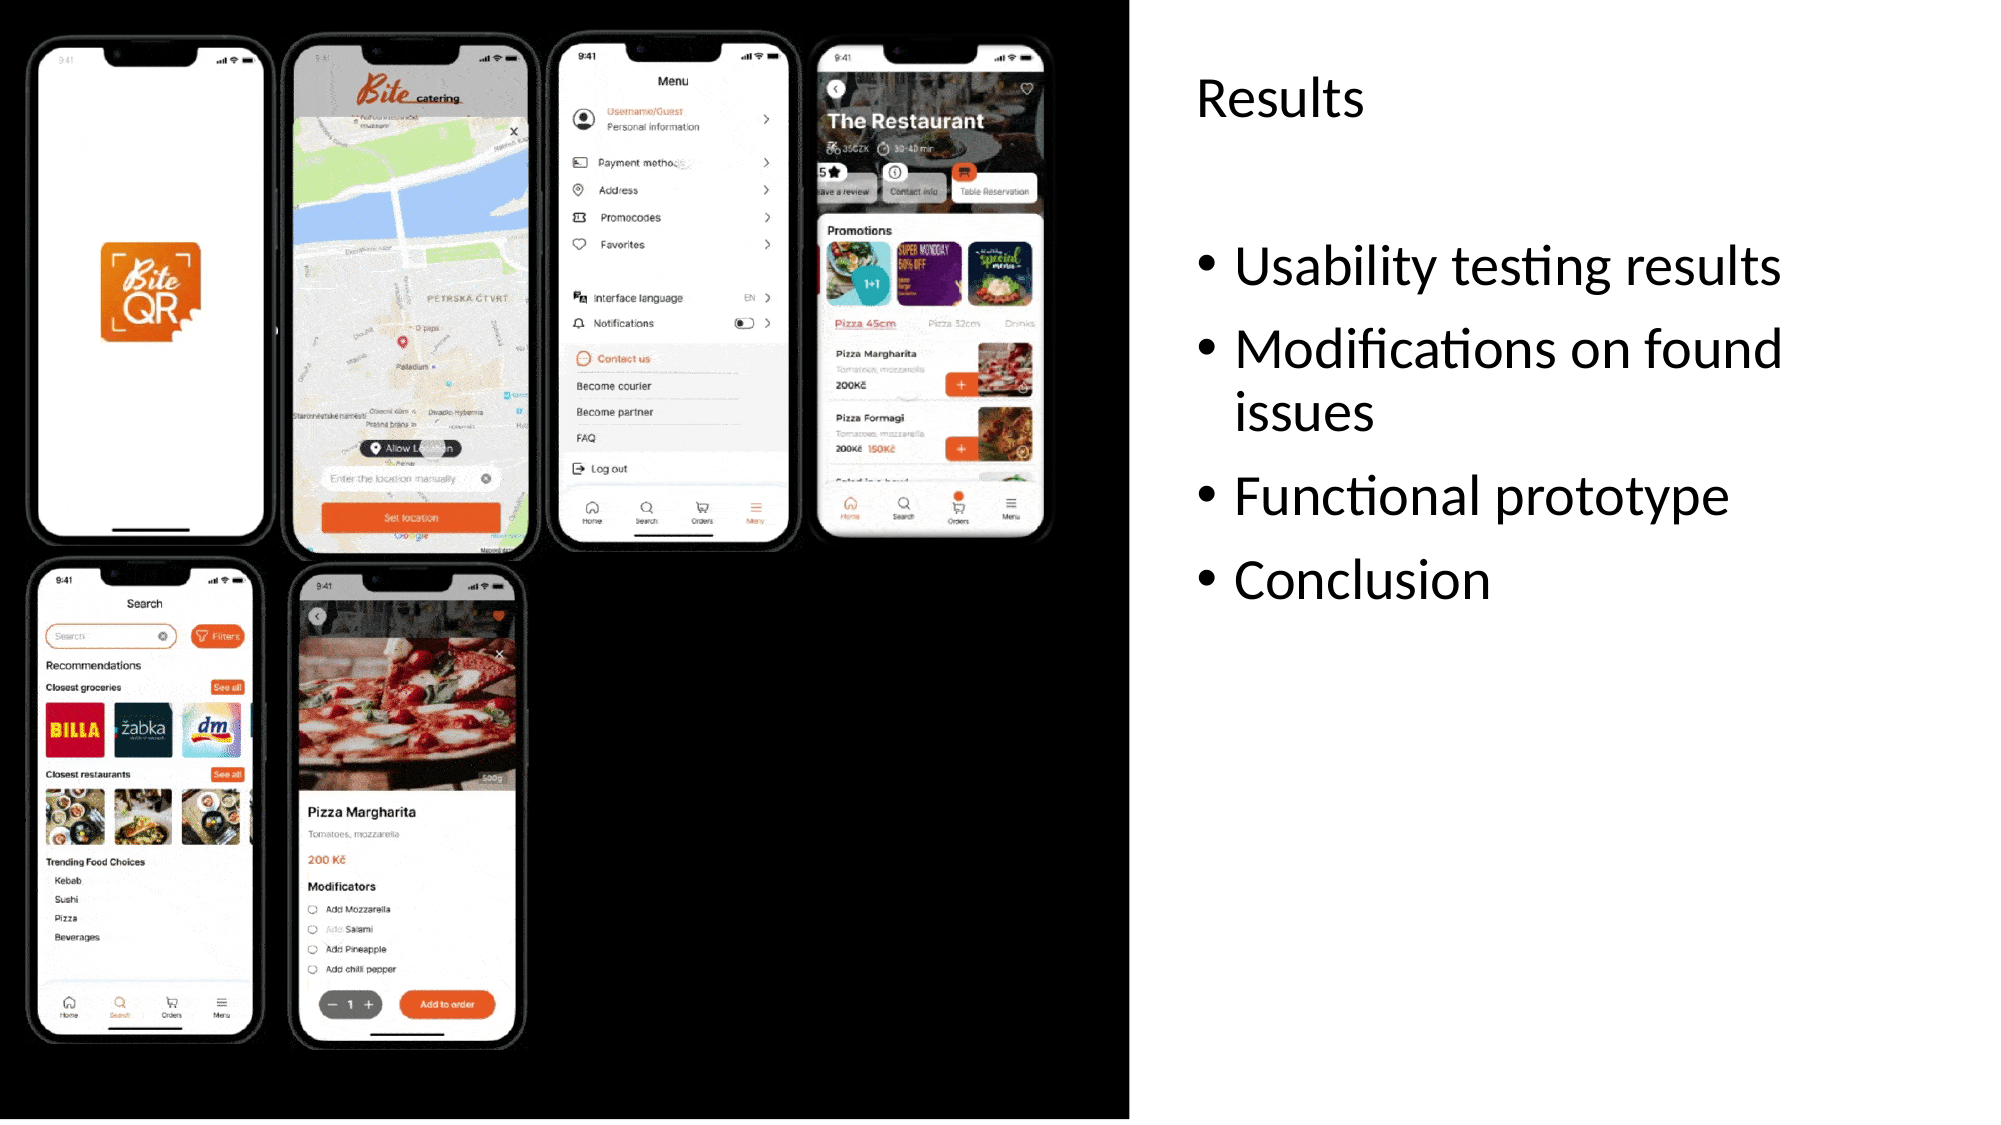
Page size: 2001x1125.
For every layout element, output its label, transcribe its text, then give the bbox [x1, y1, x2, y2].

picture [25, 34, 278, 546]
picture [280, 31, 543, 1050]
list Results Usability testing results Modifications on found issues Functional prototype Conclusion [1181, 59, 1927, 1014]
picture [25, 555, 267, 1044]
text_box [0, 0, 1130, 1120]
picture [545, 29, 1059, 552]
